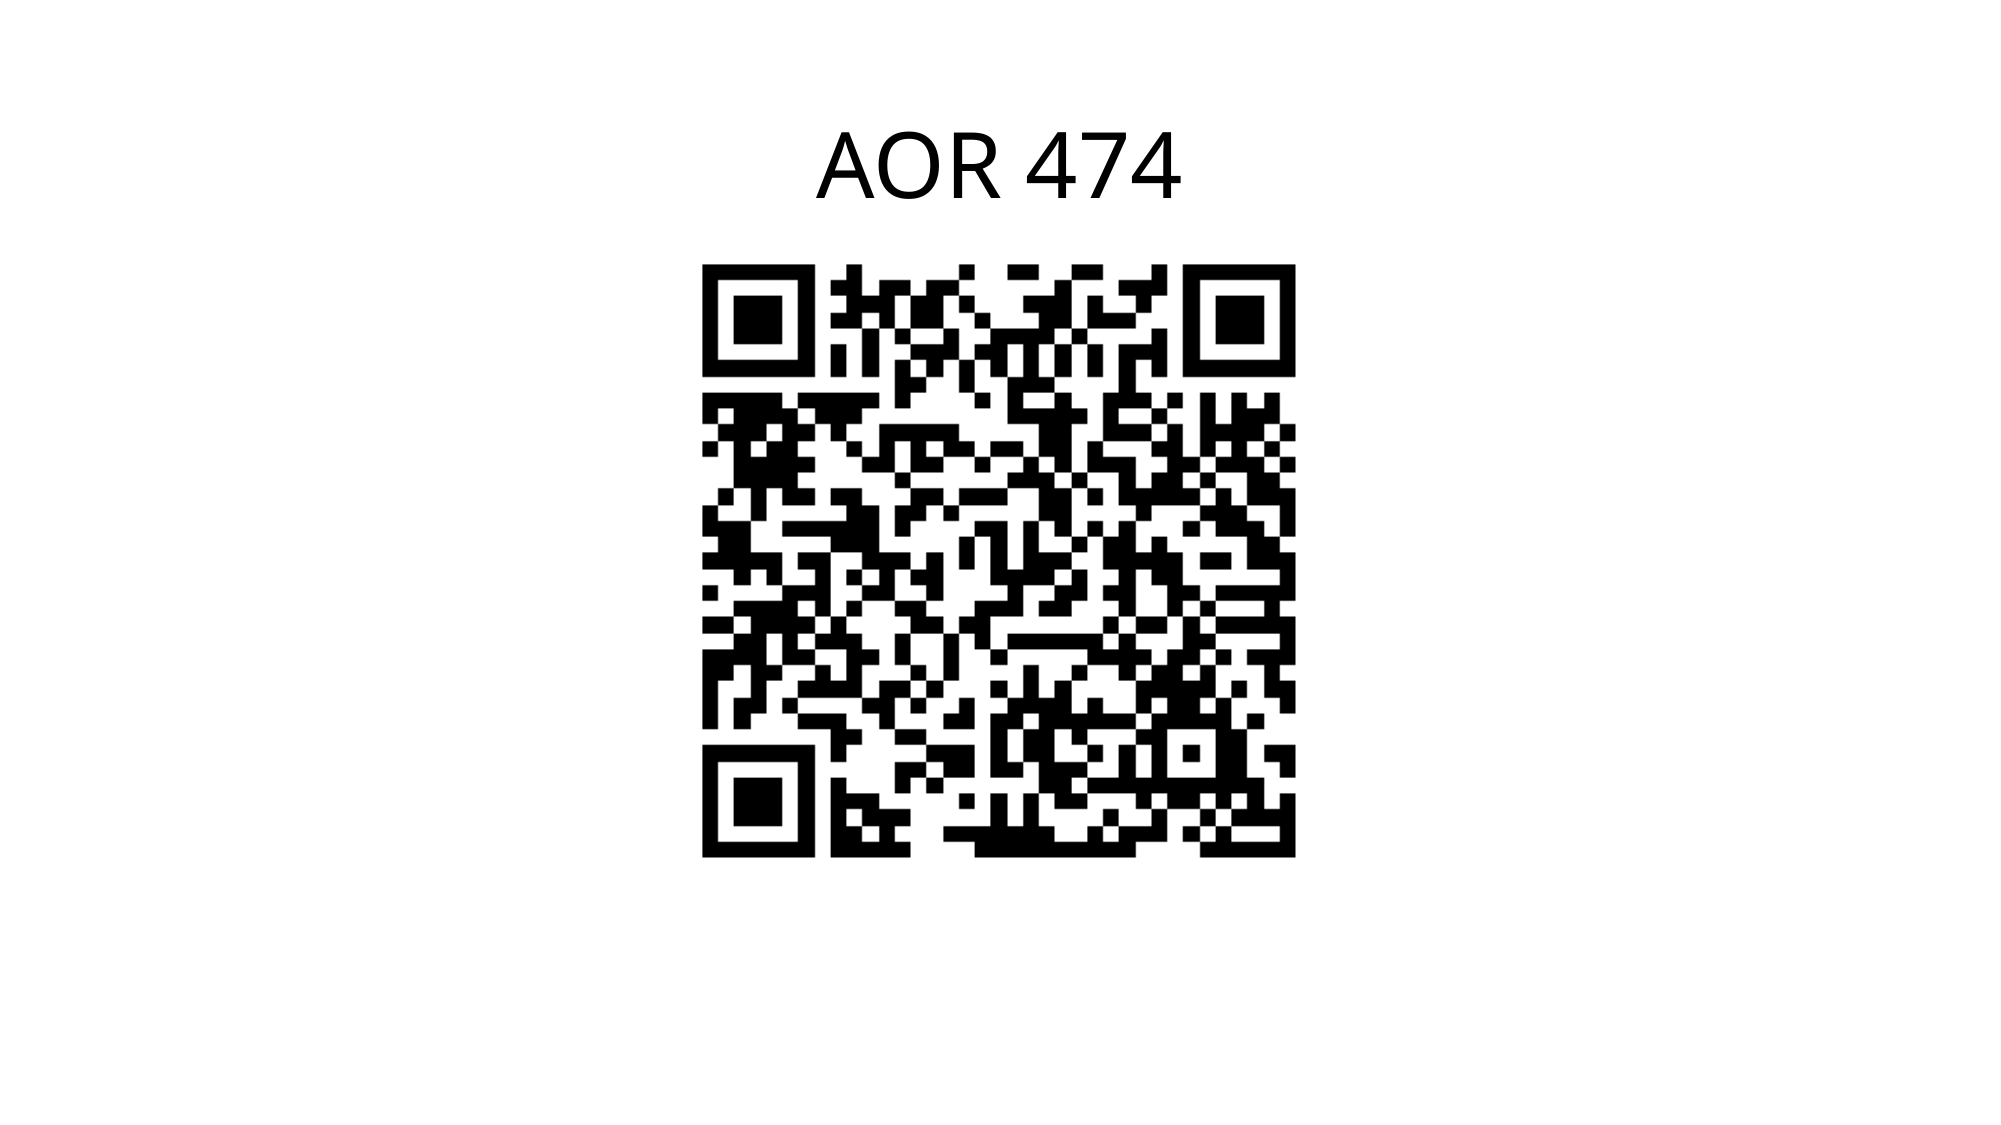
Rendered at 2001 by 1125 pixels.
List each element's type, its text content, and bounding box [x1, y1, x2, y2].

title AOR 474 [137, 59, 1863, 278]
picture [687, 249, 1313, 875]
